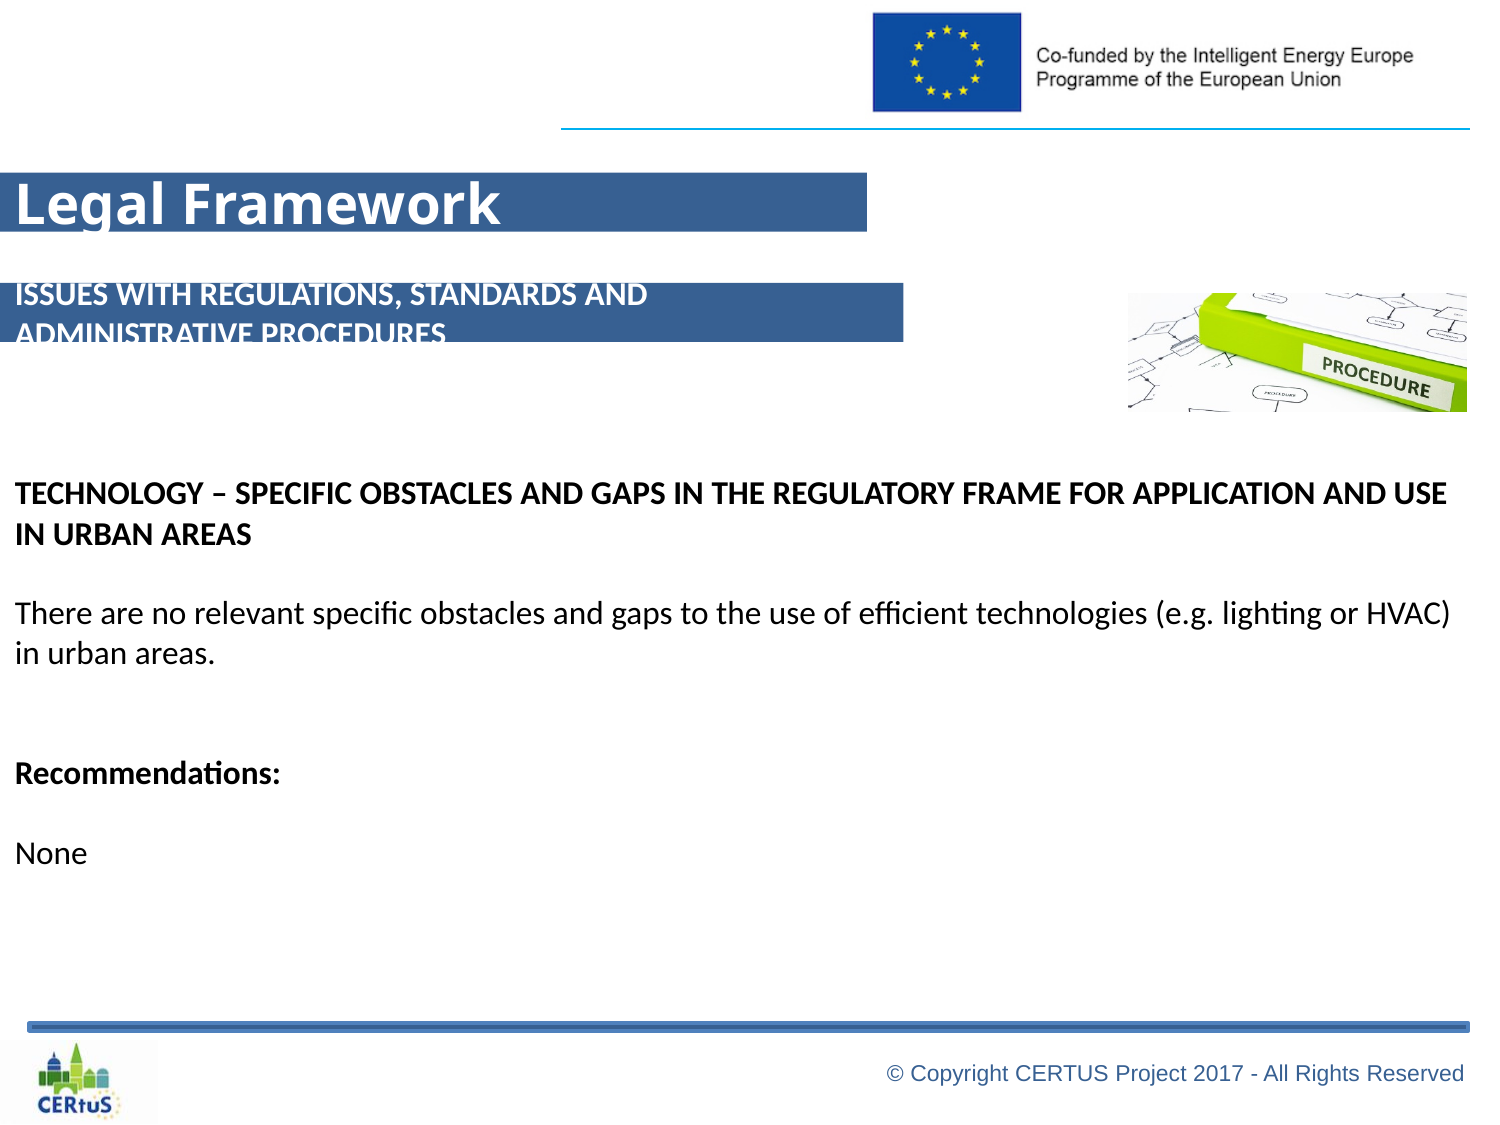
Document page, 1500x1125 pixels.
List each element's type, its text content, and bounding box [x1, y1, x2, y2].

picture [0, 1040, 159, 1124]
text_box © Copyright CERTUS Project 2017 - All Rights Reserved [844, 1051, 1480, 1094]
picture [1128, 292, 1468, 412]
picture [865, 3, 1433, 122]
text_box [27, 1021, 1470, 1033]
text_box Legal Framework [0, 171, 869, 234]
text_box Technology – specific obstacles and gaps in the regulatory frame for application and use in urban areas There are no relevant specific obstacles and gaps to the use of efficient technologies (e.g. lighting or HVAC) in urban areas. Recommendations: None [0, 464, 1469, 919]
text_box Issues with regulations, standards and administrative procedures [0, 281, 906, 344]
